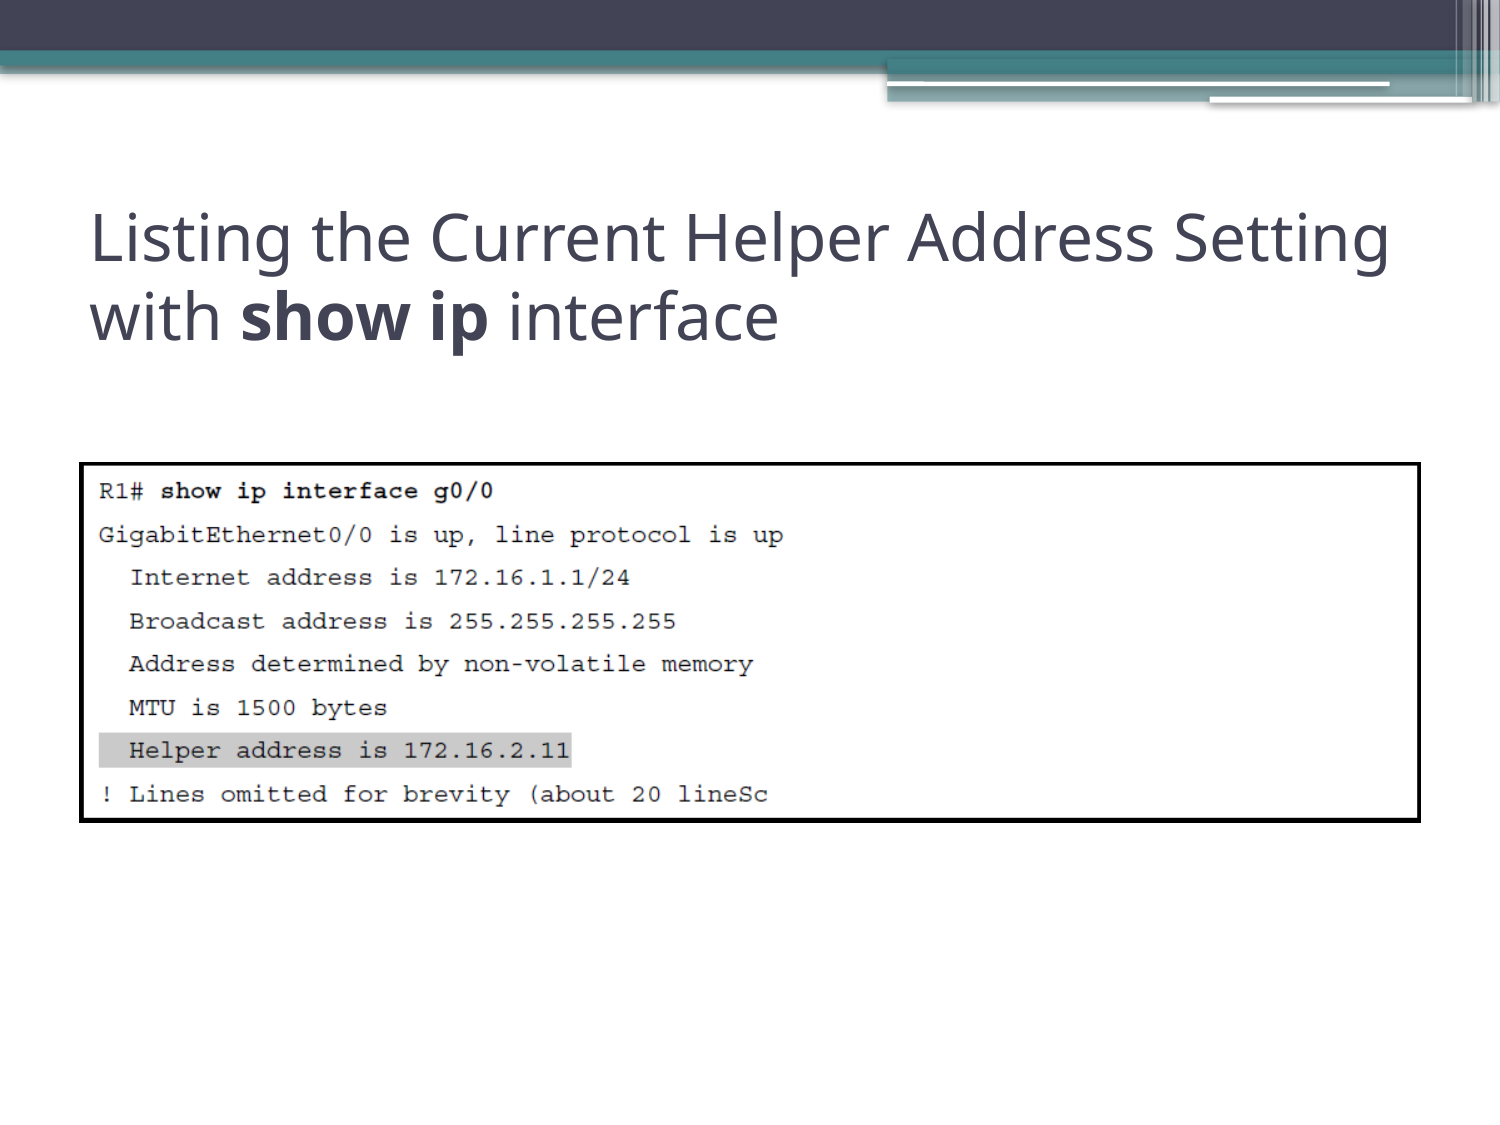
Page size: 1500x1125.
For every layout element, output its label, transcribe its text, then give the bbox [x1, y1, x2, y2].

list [78, 462, 1421, 823]
title Listing the Current Helper Address Setting with show ip interface [75, 187, 1425, 363]
